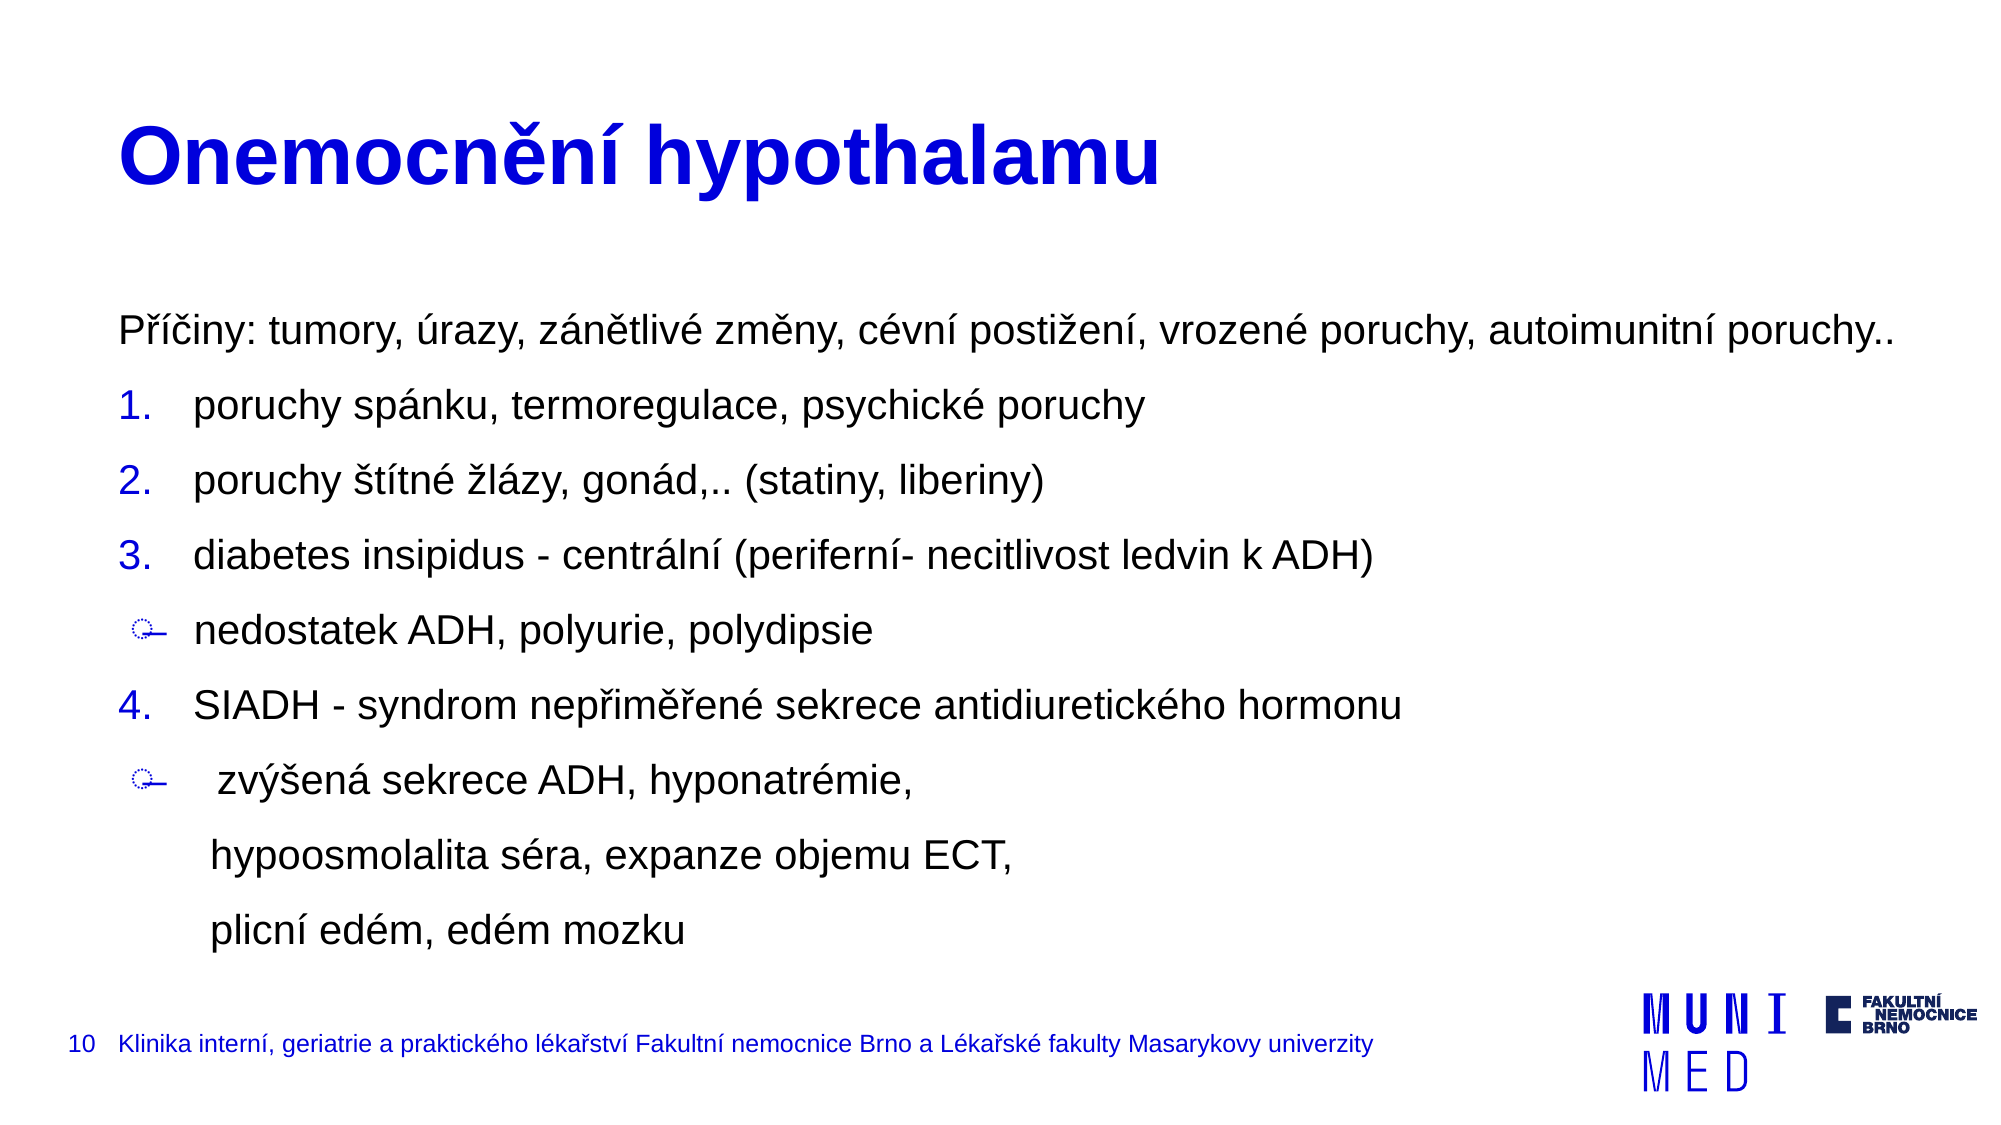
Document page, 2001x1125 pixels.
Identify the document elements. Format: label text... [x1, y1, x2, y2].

title Onemocnění hypothalamu [118, 118, 1883, 193]
list Příčiny: tumory, úrazy, zánětlivé změny, cévní postižení, vrozené poruchy, autoimunitní poruchy.. poruchy spánku, termoregulace, psychické poruchy poruchy štítné žlázy, gonád,.. (statiny, liberiny) diabetes insipidus - centrální (periferní- necitlivost ledvin k ADH) nedostatek ADH, polyurie, polydipsie SIADH - syndrom nepřiměřené sekrece antidiuretického hormonu zvýšená sekrece ADH, hyponatrémie, hypoosmolalita séra, expanze objemu ECT, plicní edém, edém mozku [118, 277, 1937, 957]
slide_number 10 [67, 1021, 110, 1063]
footer Klinika interní, geriatrie a praktického lékařství Fakultní nemocnice Brno a Lékařské fakulty Masarykovy univerzity [118, 1021, 1418, 1063]
